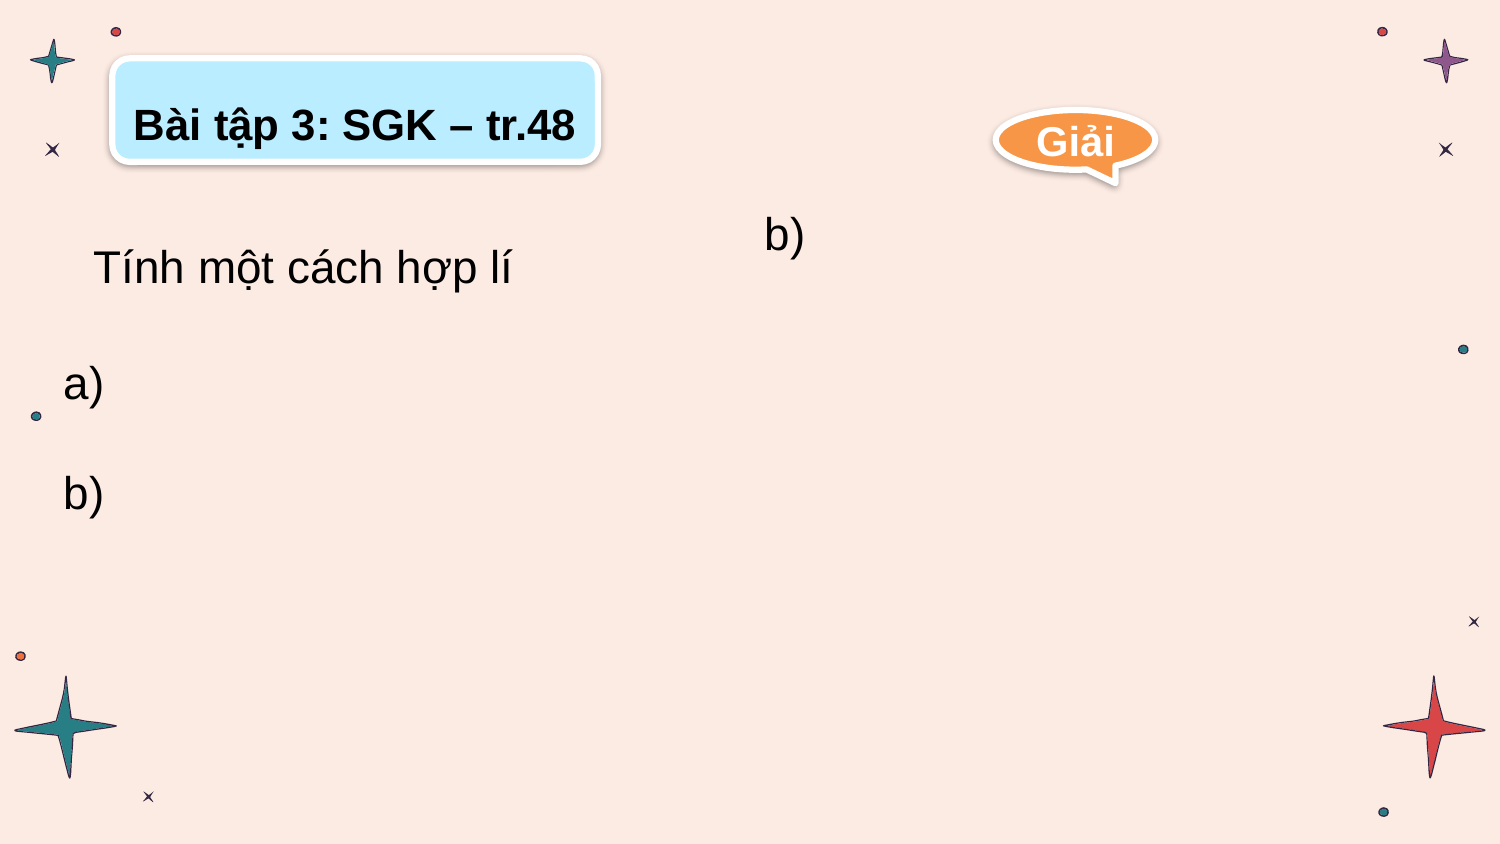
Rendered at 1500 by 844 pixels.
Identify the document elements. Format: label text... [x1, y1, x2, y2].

text_box Bài tập 3: SGK – tr.48 [112, 58, 598, 162]
text_box Tính một cách hợp lí [79, 203, 646, 301]
text_box Giải [995, 109, 1156, 184]
